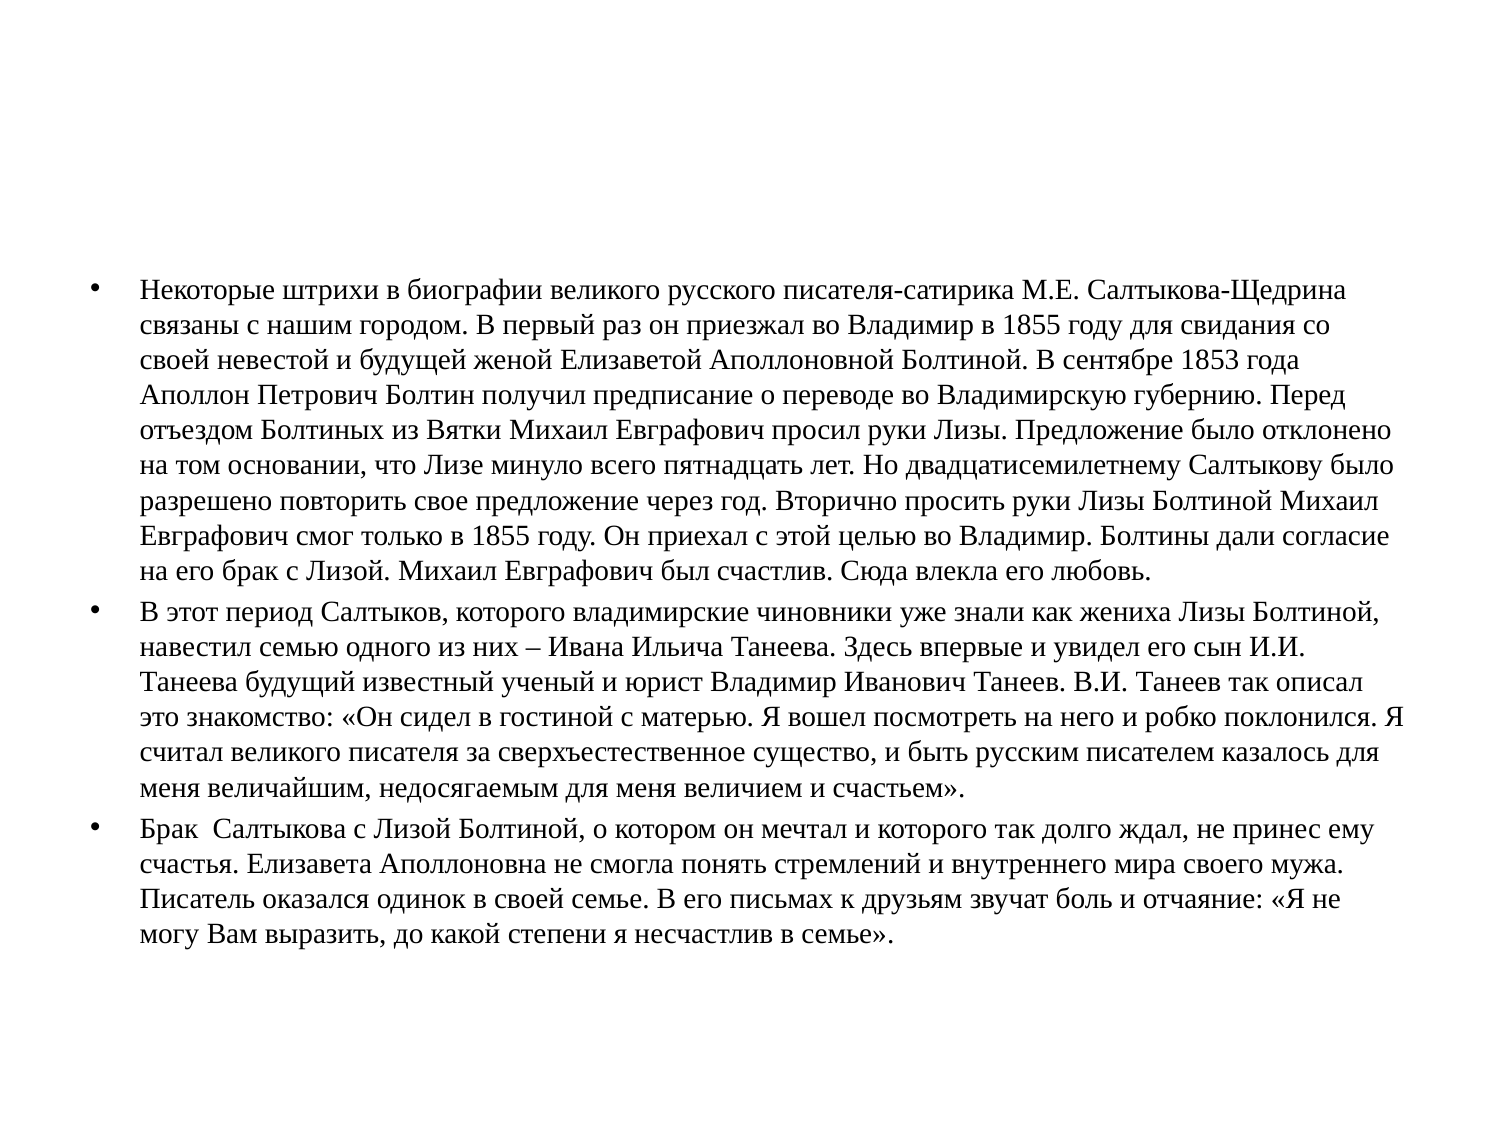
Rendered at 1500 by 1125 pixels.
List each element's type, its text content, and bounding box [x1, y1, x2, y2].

list Некоторые штрихи в биографии великого русского писателя-сатирика М.Е. Салтыкова-Щедрина связаны с нашим городом. В первый раз он приезжал во Владимир в 1855 году для свидания со своей невестой и будущей женой Елизаветой Аполлоновной Болтиной. В сентябре 1853 года Аполлон Петрович Болтин получил предписание о переводе во Владимирскую губернию. Перед отъездом Болтиных из Вятки Михаил Евграфович просил руки Лизы. Предложение было отклонено на том основании, что Лизе минуло всего пятнадцать лет. Но двадцатисемилетнему Салтыкову было разрешено повторить свое предложение через год. Вторично просить руки Лизы Болтиной Михаил Евграфович смог только в 1855 году. Он приехал с этой целью во Владимир. Болтины дали согласие на его брак с Лизой. Михаил Евграфович был счастлив. Сюда влекла его любовь. В этот период Салтыков, которого владимирские чиновники уже знали как жениха Лизы Болтиной, навестил семью одного из них – Ивана Ильича Танеева. Здесь впервые и увидел его сын И.И. Танеева будущий известный ученый и юрист Владимир Иванович Танеев. В.И. Танеев так описал это знакомство: «Он сидел в гостиной с матерью. Я вошел посмотреть на него и робко поклонился. Я считал великого писателя за сверхъестественное существо, и быть русским писателем казалось для меня величайшим, недосягаемым для меня величием и счастьем». Брак Салтыкова с Лизой Болтиной, о котором он мечтал и которого так долго ждал, не принес ему счастья. Елизавета Аполлоновна не смогла понять стремлений и внутреннего мира своего мужа. Писатель оказался одинок в своей семье. В его письмах к друзьям звучат боль и отчаяние: «Я не могу Вам выразить, до какой степени я несчастлив в семье». [75, 262, 1425, 1005]
